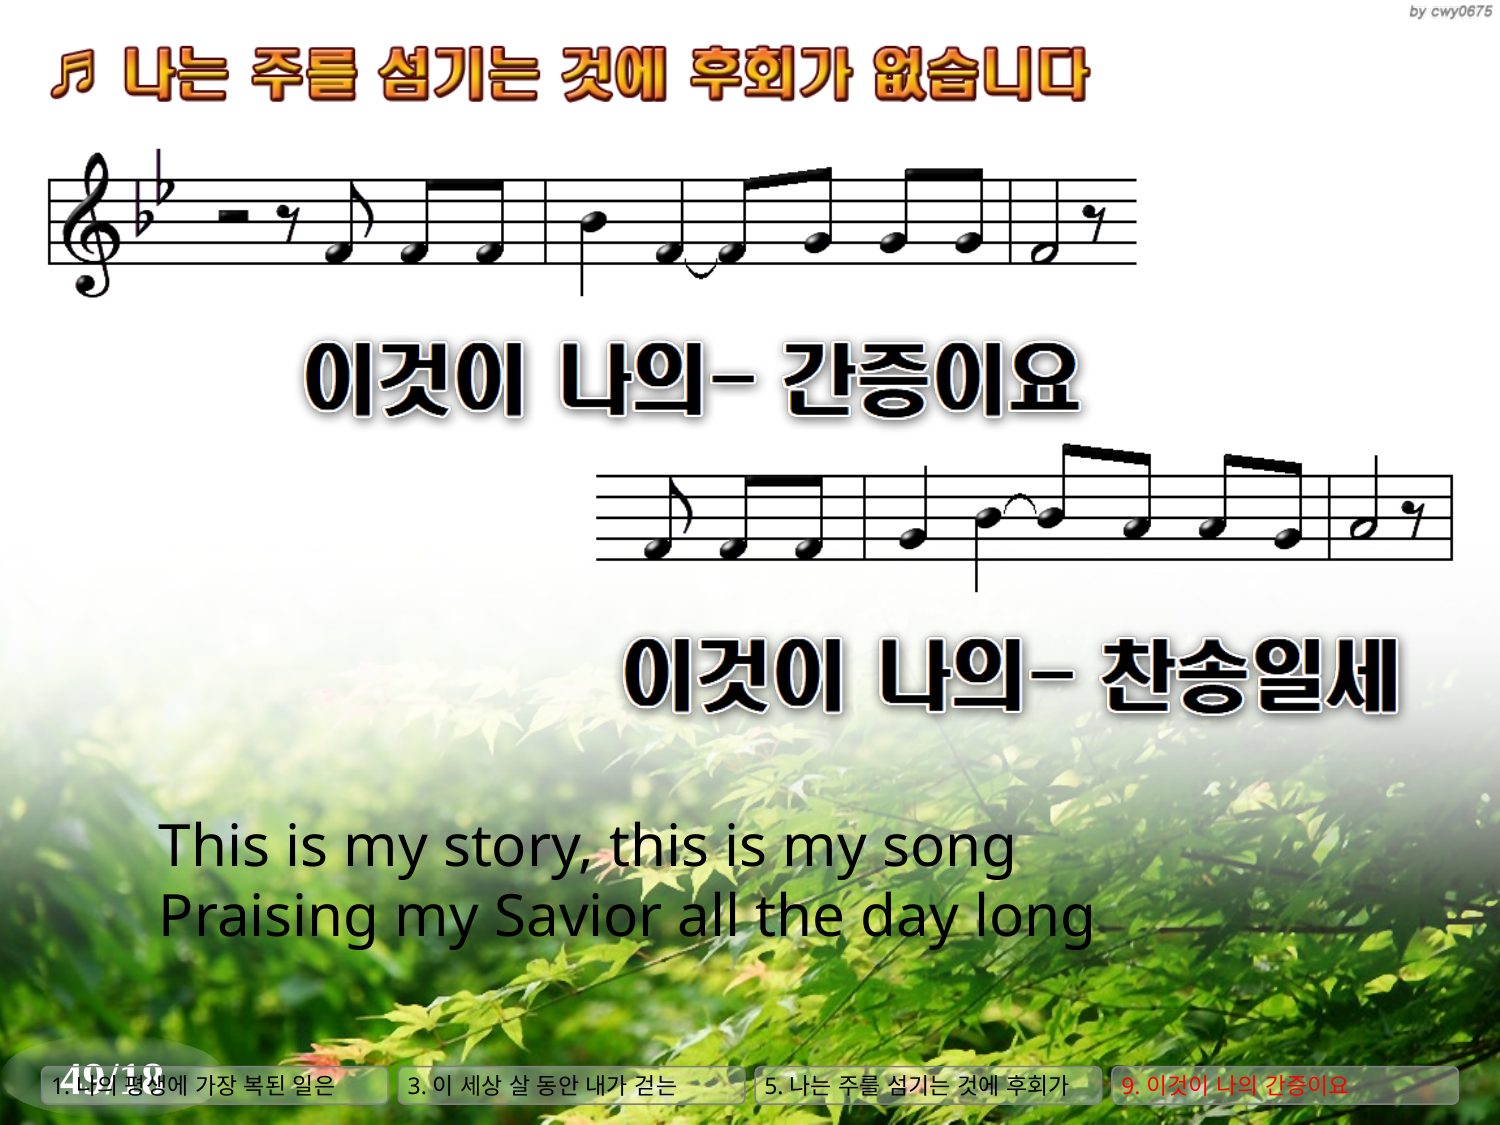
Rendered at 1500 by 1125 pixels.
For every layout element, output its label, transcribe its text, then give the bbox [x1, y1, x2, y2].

text_box 3.이 세상 살 동안 내가 걷는 [398, 1066, 745, 1105]
text_box This is my story, this is my song Praising my Savior all the day long [144, 844, 1366, 956]
text_box 5.나는 주를 섬기는 것에 후회가 [755, 1066, 1102, 1105]
text_box 9.이것이 나의 간증이요 [1111, 1066, 1459, 1105]
picture [0, 0, 1500, 1125]
text_box 1.나의 평생에 가장 복된 일은 [41, 1066, 389, 1105]
